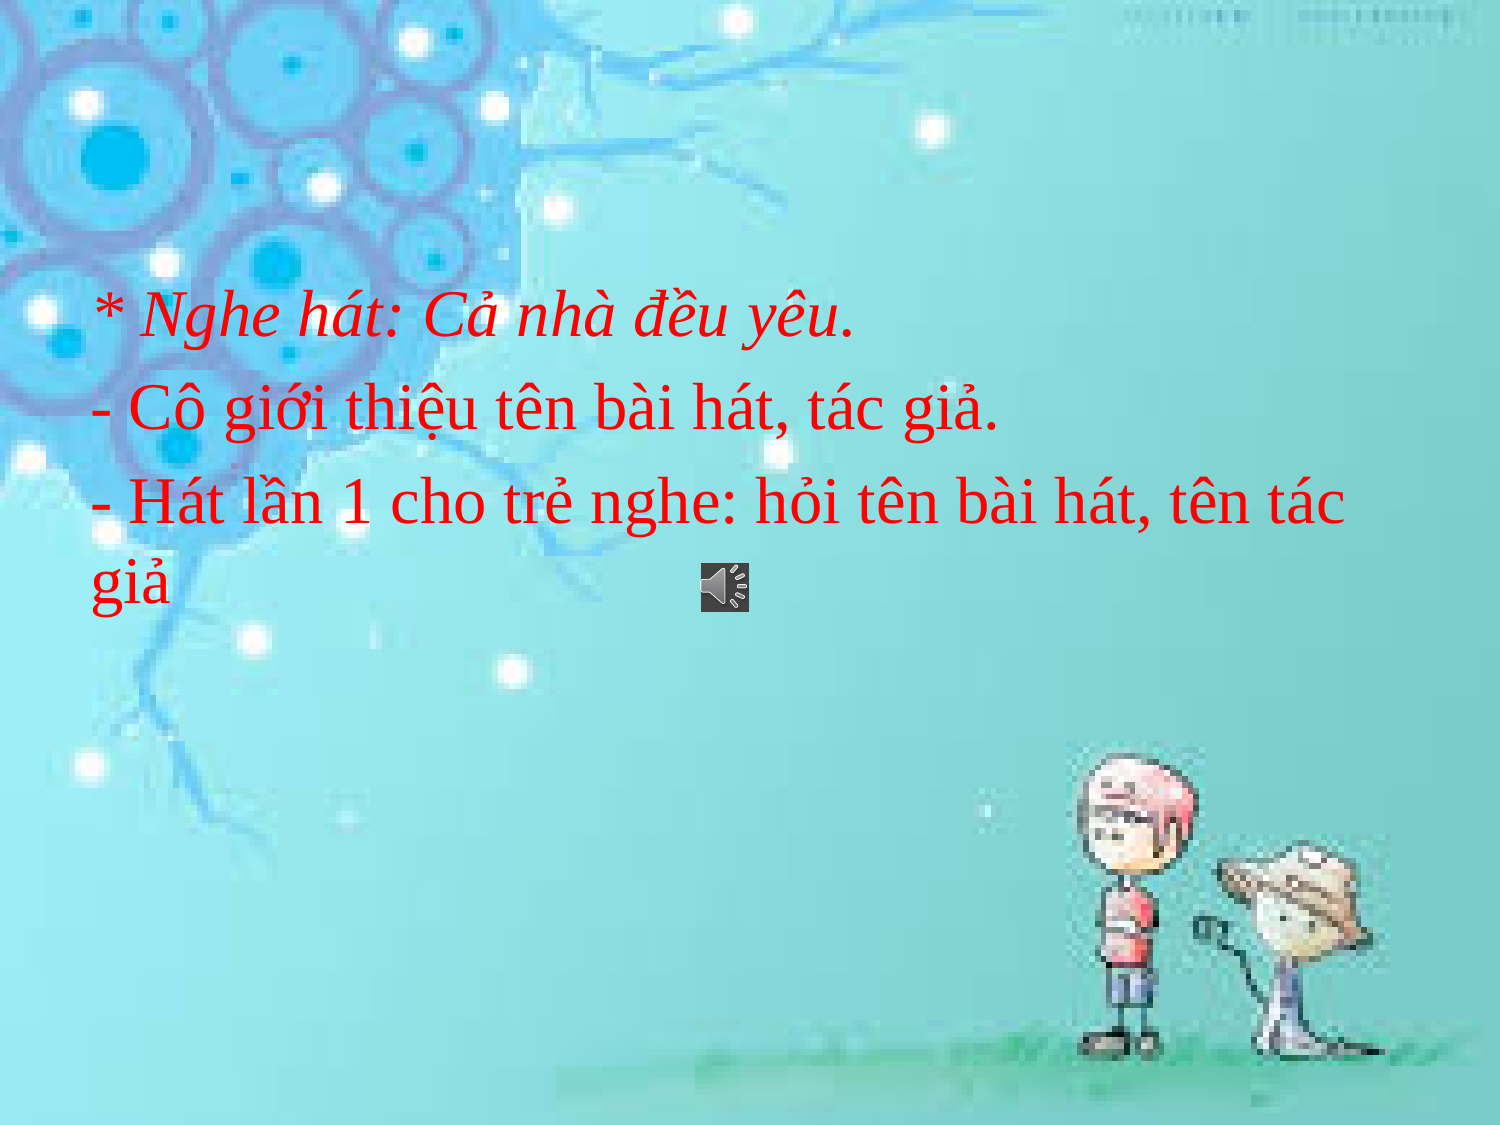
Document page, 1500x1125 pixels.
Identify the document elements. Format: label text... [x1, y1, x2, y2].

list * Nghe hát: Cả nhà đều yêu. - Cô giới thiệu tên bài hát, tác giả. - Hát lần 1 cho trẻ nghe: hỏi tên bài hát, tên tác giả [75, 262, 1425, 1005]
picture [0, 0, 1500, 1125]
